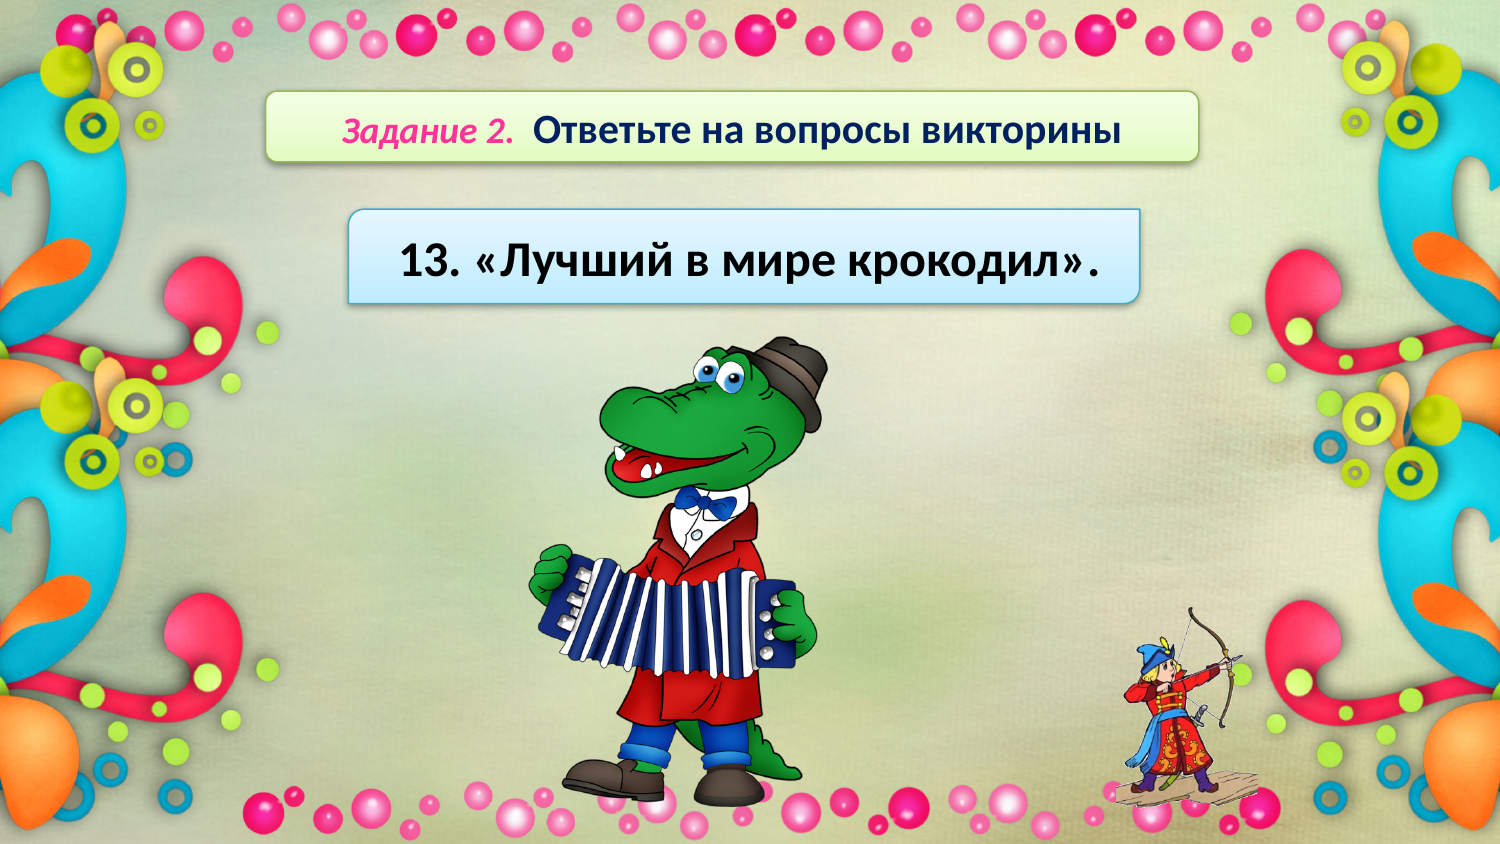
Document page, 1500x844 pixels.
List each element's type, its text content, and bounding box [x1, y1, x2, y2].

picture [0, 0, 1500, 844]
text_box Задание 2. Ответьте на вопросы викторины [264, 90, 1200, 163]
text_box 13. «Лучший в мире крокодил». [347, 208, 1141, 305]
picture [1193, 1, 1500, 351]
